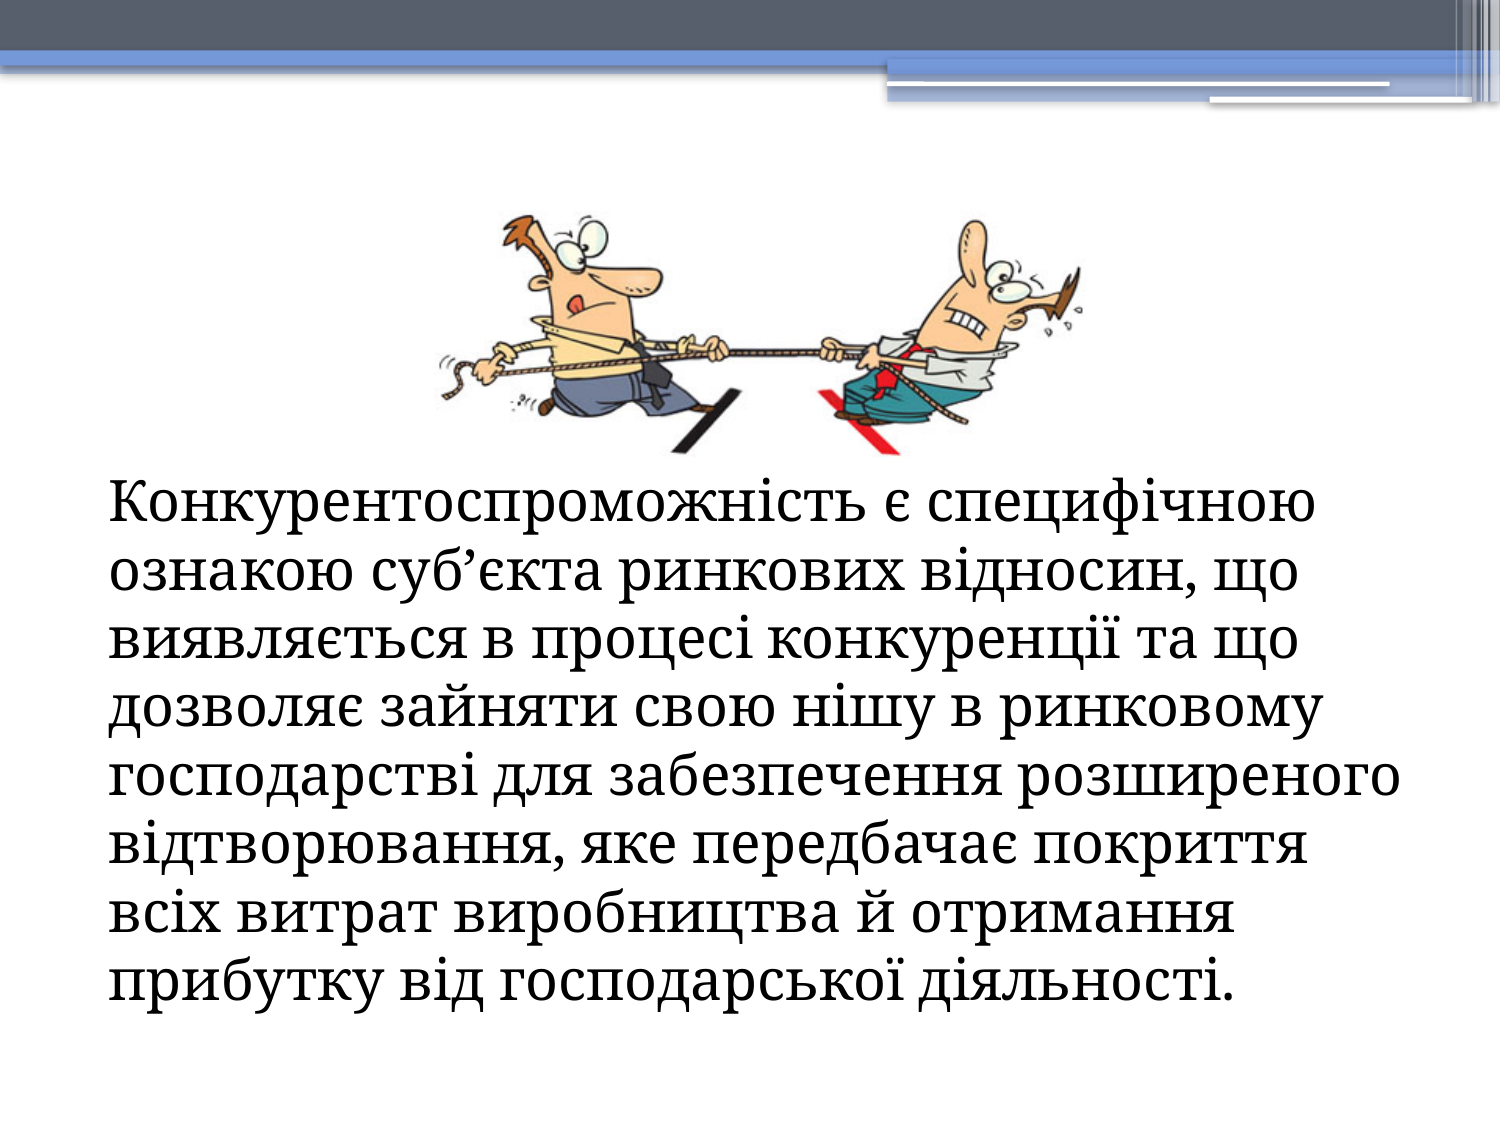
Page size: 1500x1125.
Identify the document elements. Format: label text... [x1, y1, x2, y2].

picture [409, 116, 1114, 563]
list Конкурентоспроможність є специфічною ознакою суб’єкта ринкових відносин, що виявляється в процесі конкуренції та що дозволяє зайняти свою нішу в ринковому господарстві для забезпечення розширеного відтворювання, яке передбачає покриття всіх витрат виробництва й отримання прибутку від господарської діяльності. [35, 457, 1425, 1079]
